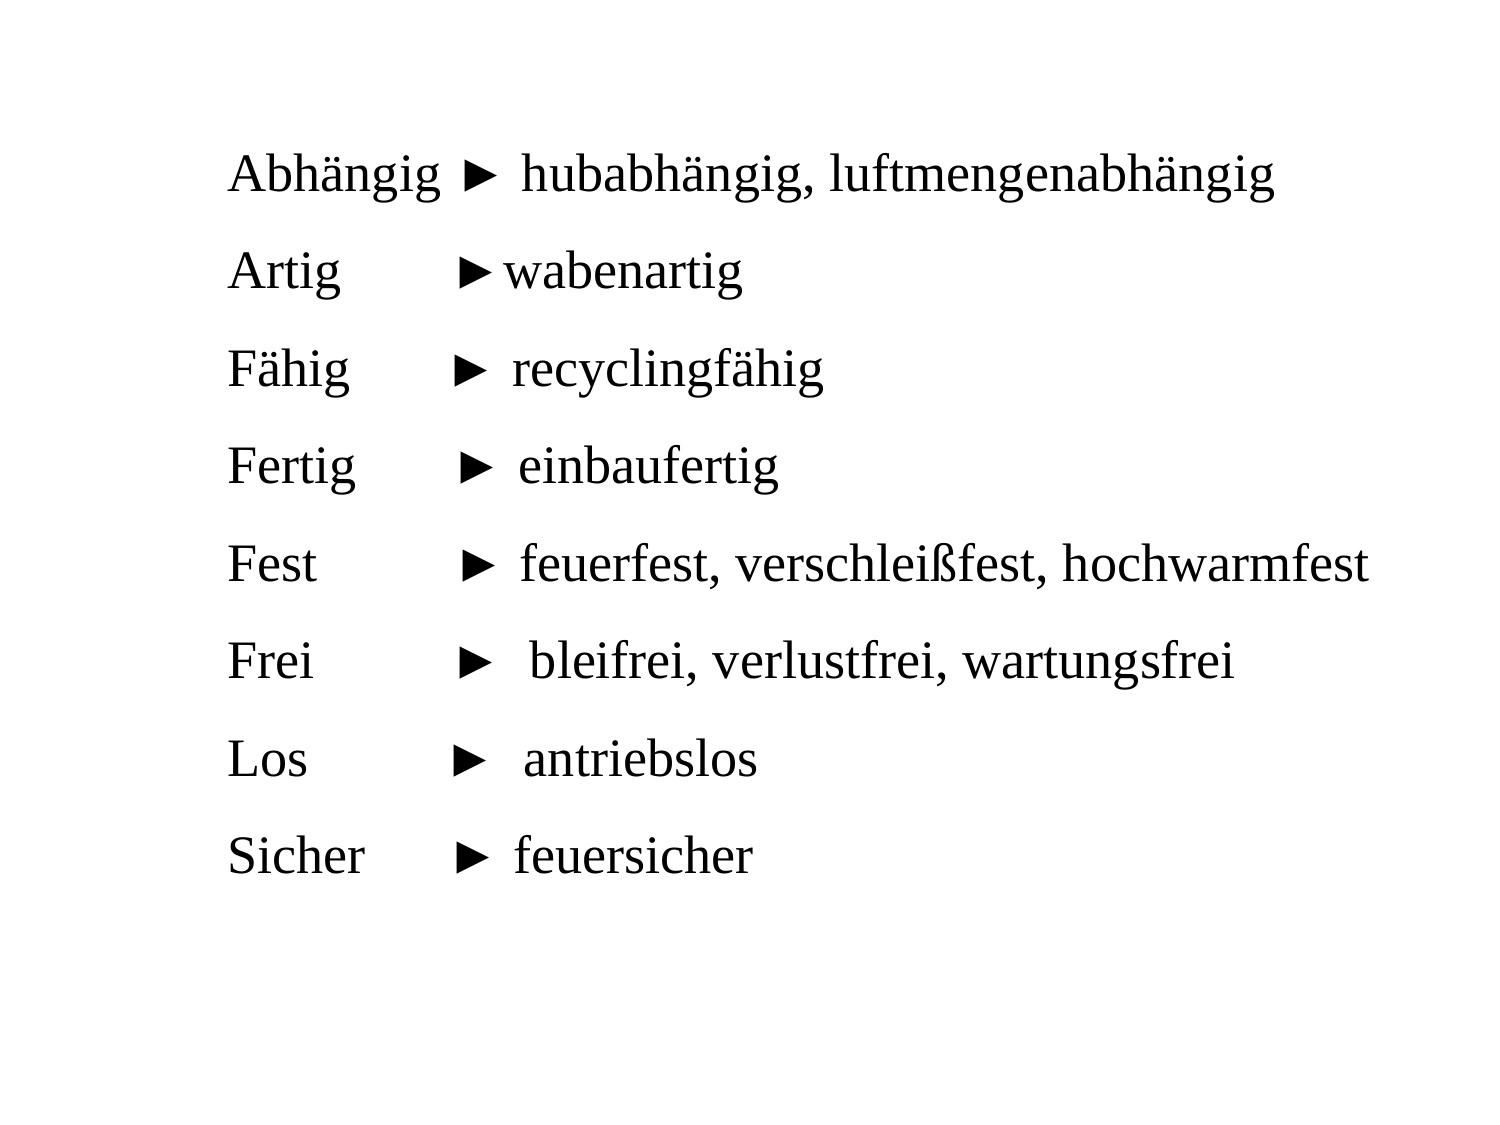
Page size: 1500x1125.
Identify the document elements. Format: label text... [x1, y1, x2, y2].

text_box Abhängig ► hubabhängig, luftmengenabhängig Artig ►wabenartig Fähig ► recyclingfähig Fertig ► einbaufertig Fest ► feuerfest, verschleißfest, hochwarmfest Frei ► bleifrei, verlustfrei, wartungsfrei Los ► antriebslos Sicher ► feuersicher [62, 37, 1413, 1072]
